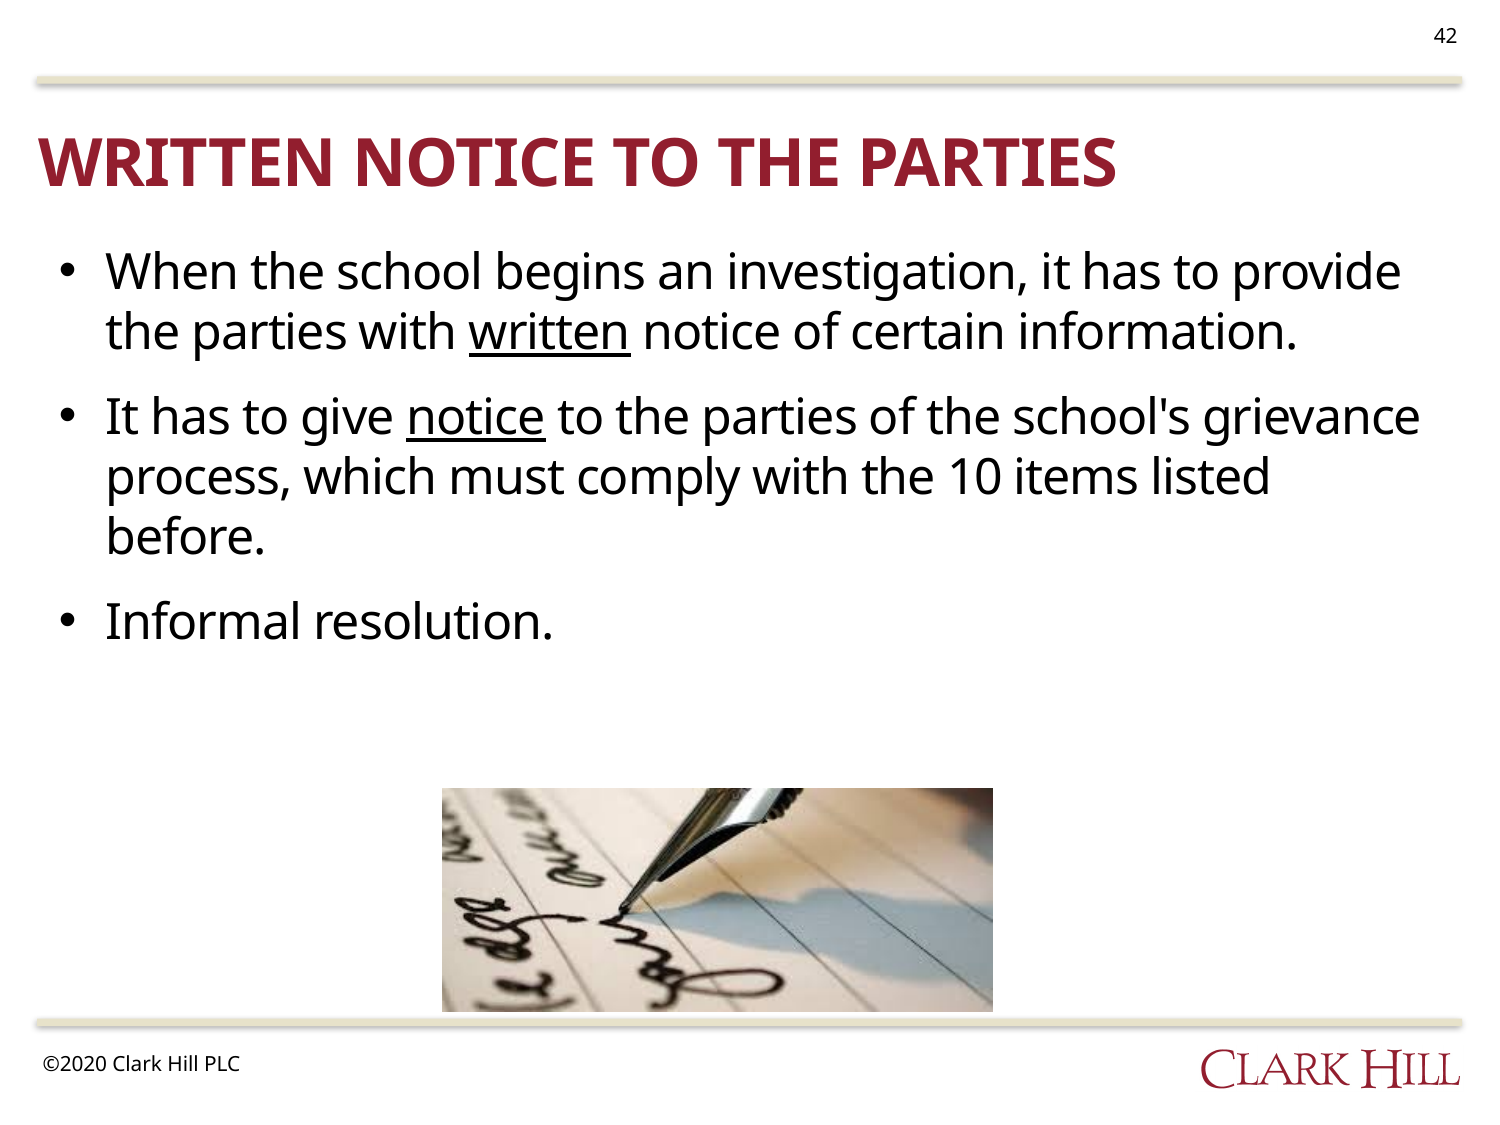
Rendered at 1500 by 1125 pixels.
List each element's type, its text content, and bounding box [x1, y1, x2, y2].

text_box ©2020 Clark Hill PLC [27, 1042, 303, 1103]
picture [442, 787, 993, 1012]
title Written notice to the parties [23, 112, 1374, 193]
text_box 42 [1412, 15, 1473, 58]
picture [1195, 1045, 1464, 1092]
list When the school begins an investigation, it has to provide the parties with written notice of certain information. It has to give notice to the parties of the school's grievance process, which must comply with the 10 items listed before. Informal resolution. [43, 232, 1445, 1009]
